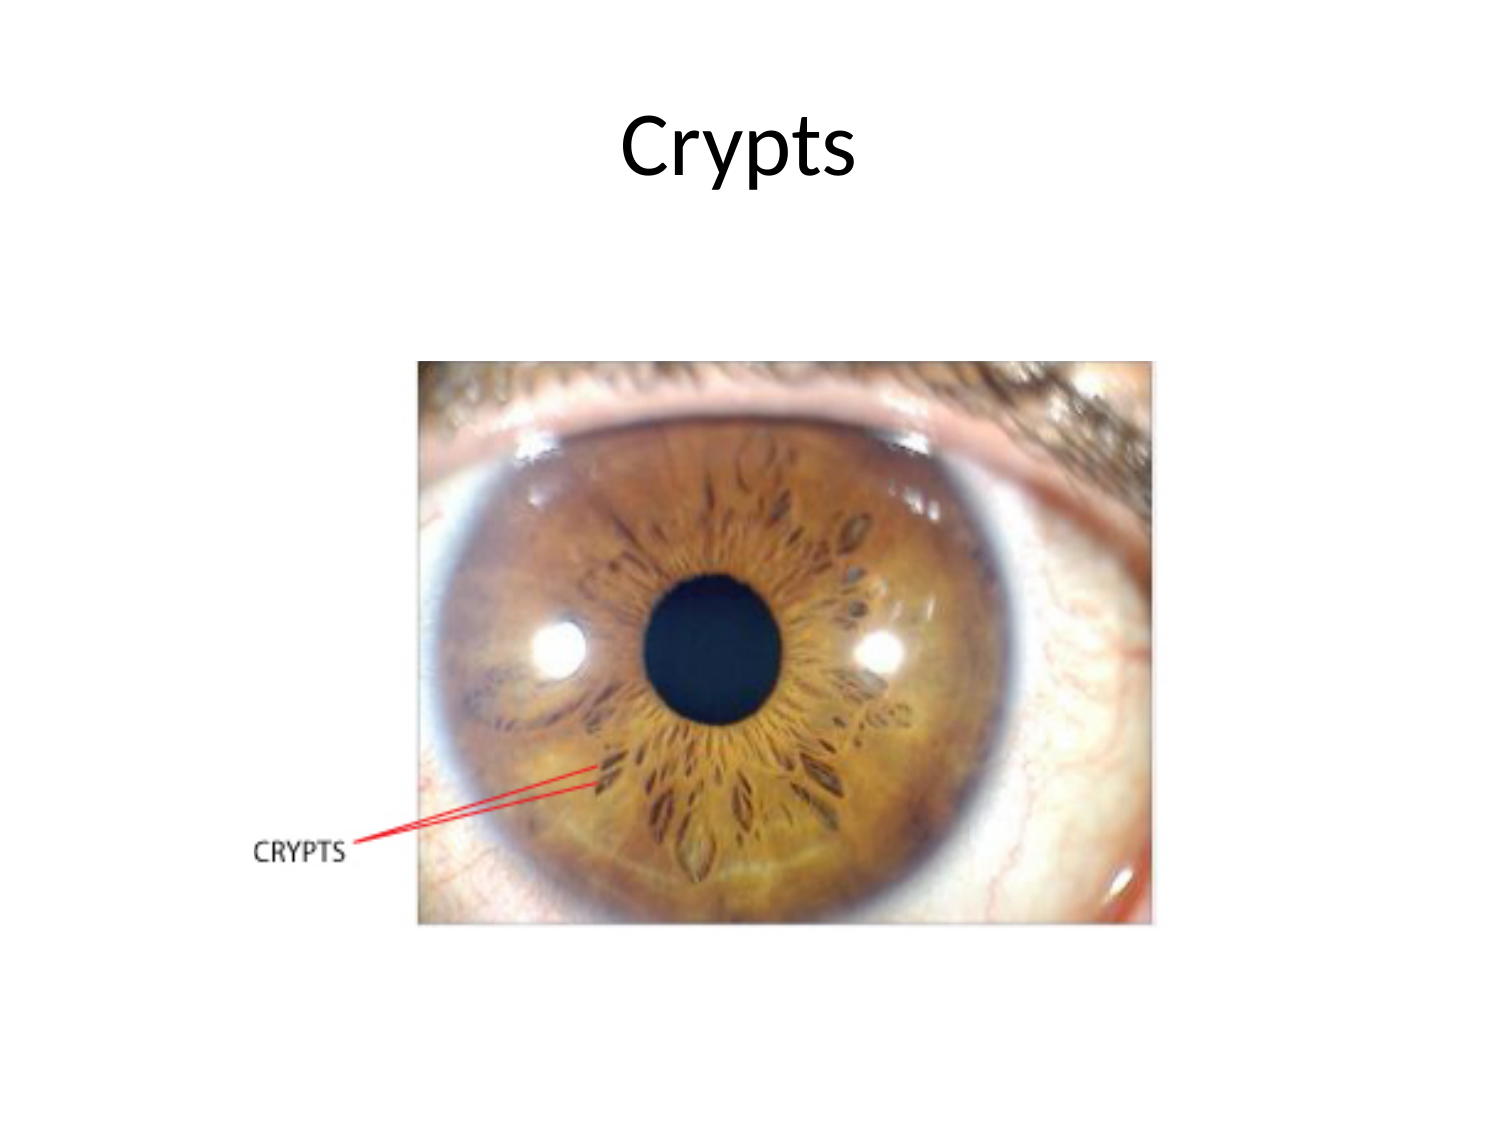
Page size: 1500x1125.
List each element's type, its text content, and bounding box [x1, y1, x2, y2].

title Crypts [75, 45, 1425, 233]
picture [253, 361, 1170, 934]
